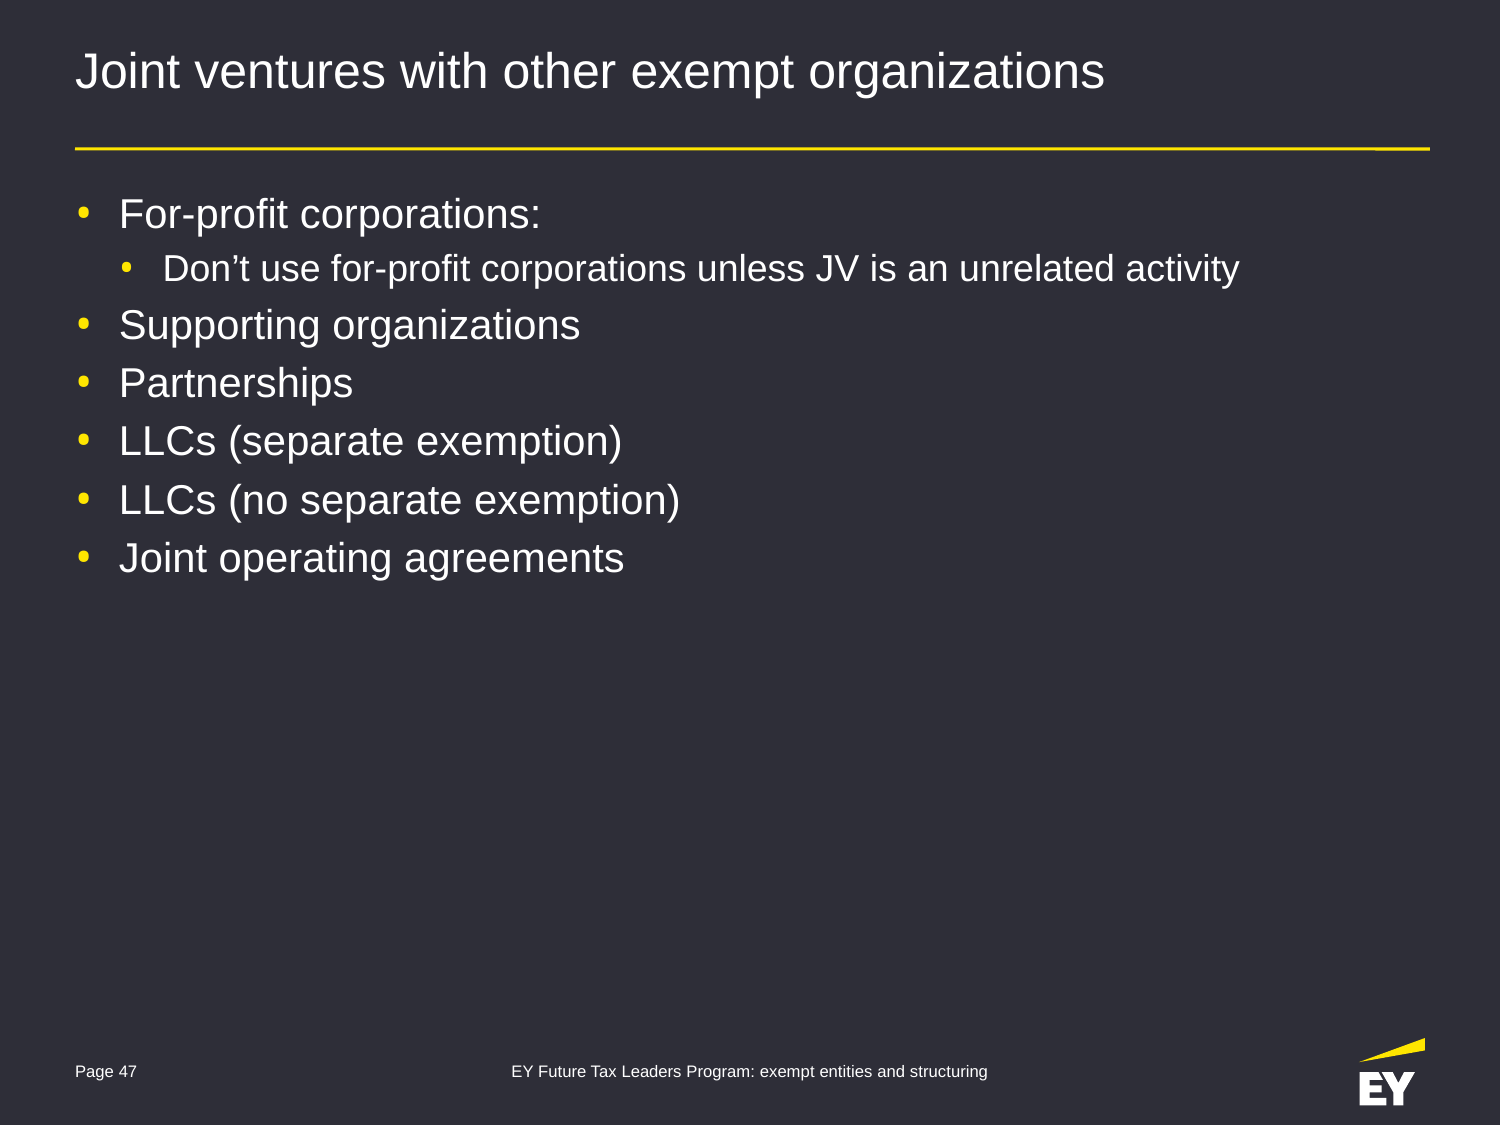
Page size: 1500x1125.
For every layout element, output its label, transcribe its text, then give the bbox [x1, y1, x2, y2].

list For-profit corporations: Don’t use for-profit corporations unless JV is an unrelated activity Supporting organizations Partnerships LLCs (separate exemption) LLCs (no separate exemption) Joint operating agreements [75, 186, 1425, 999]
title Joint ventures with other exempt organizations [75, 48, 1425, 146]
